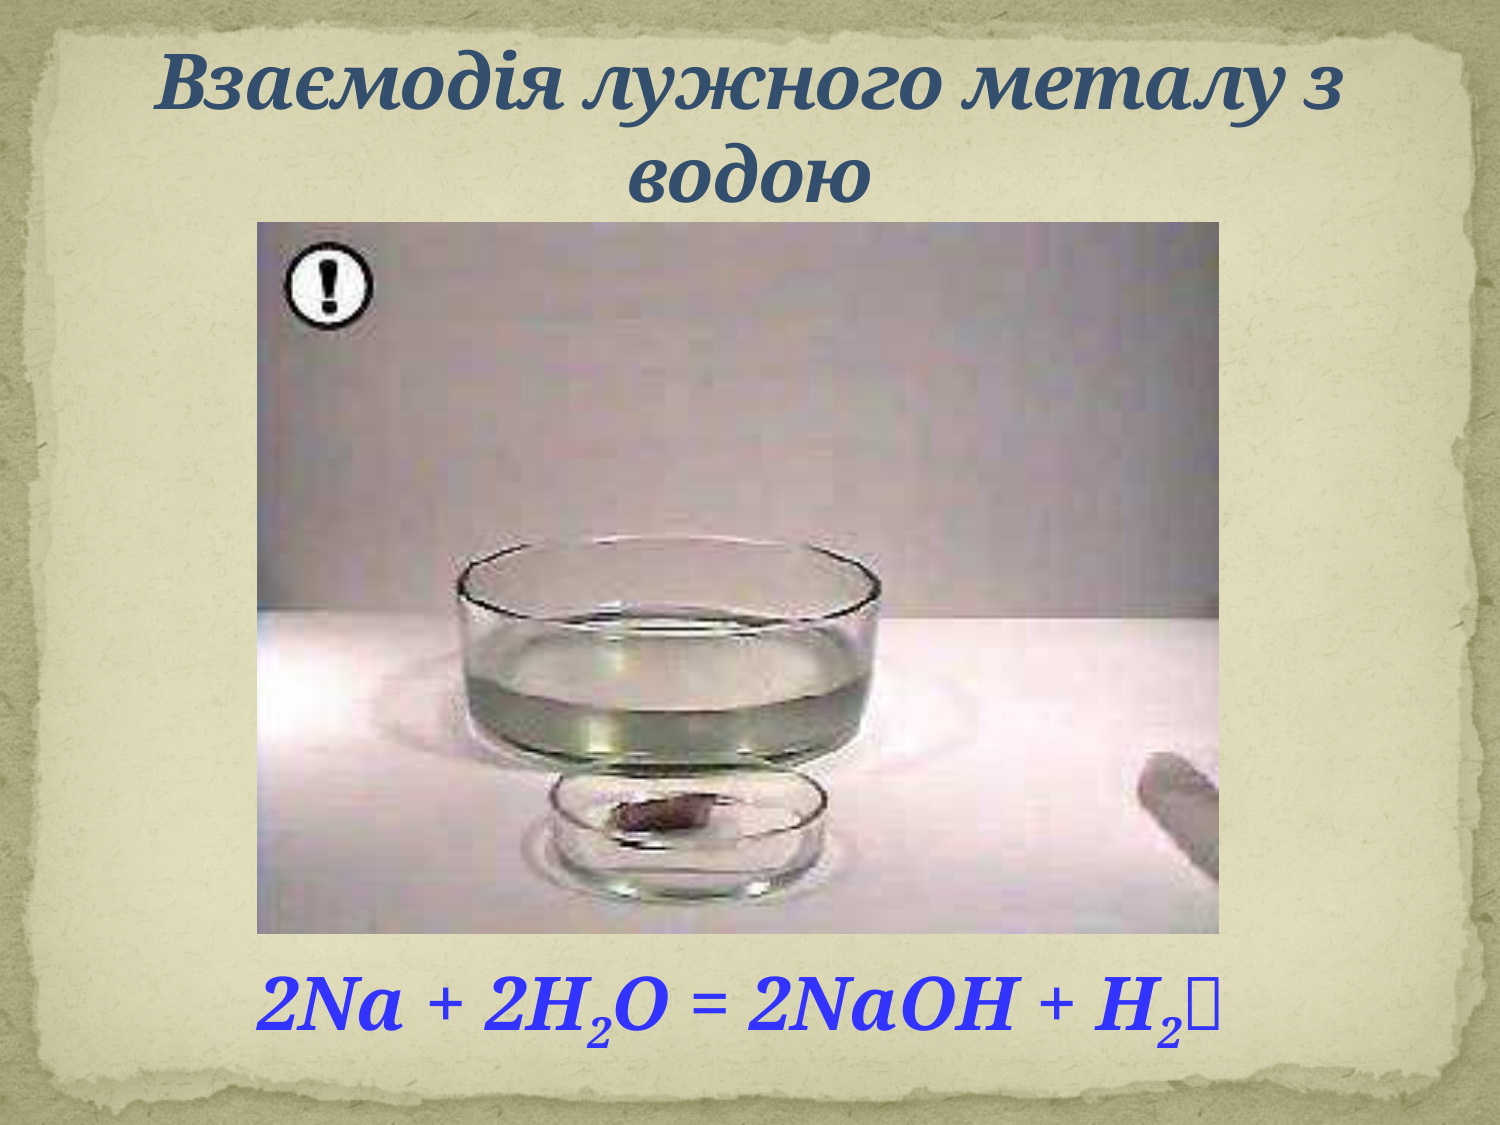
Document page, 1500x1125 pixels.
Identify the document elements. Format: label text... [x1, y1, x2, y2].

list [257, 222, 1219, 934]
title Взаємодія лужного металу з водою [74, 24, 1425, 225]
text_box 2Na + 2H2O = 2NaOH + H2 [187, 949, 1296, 1067]
